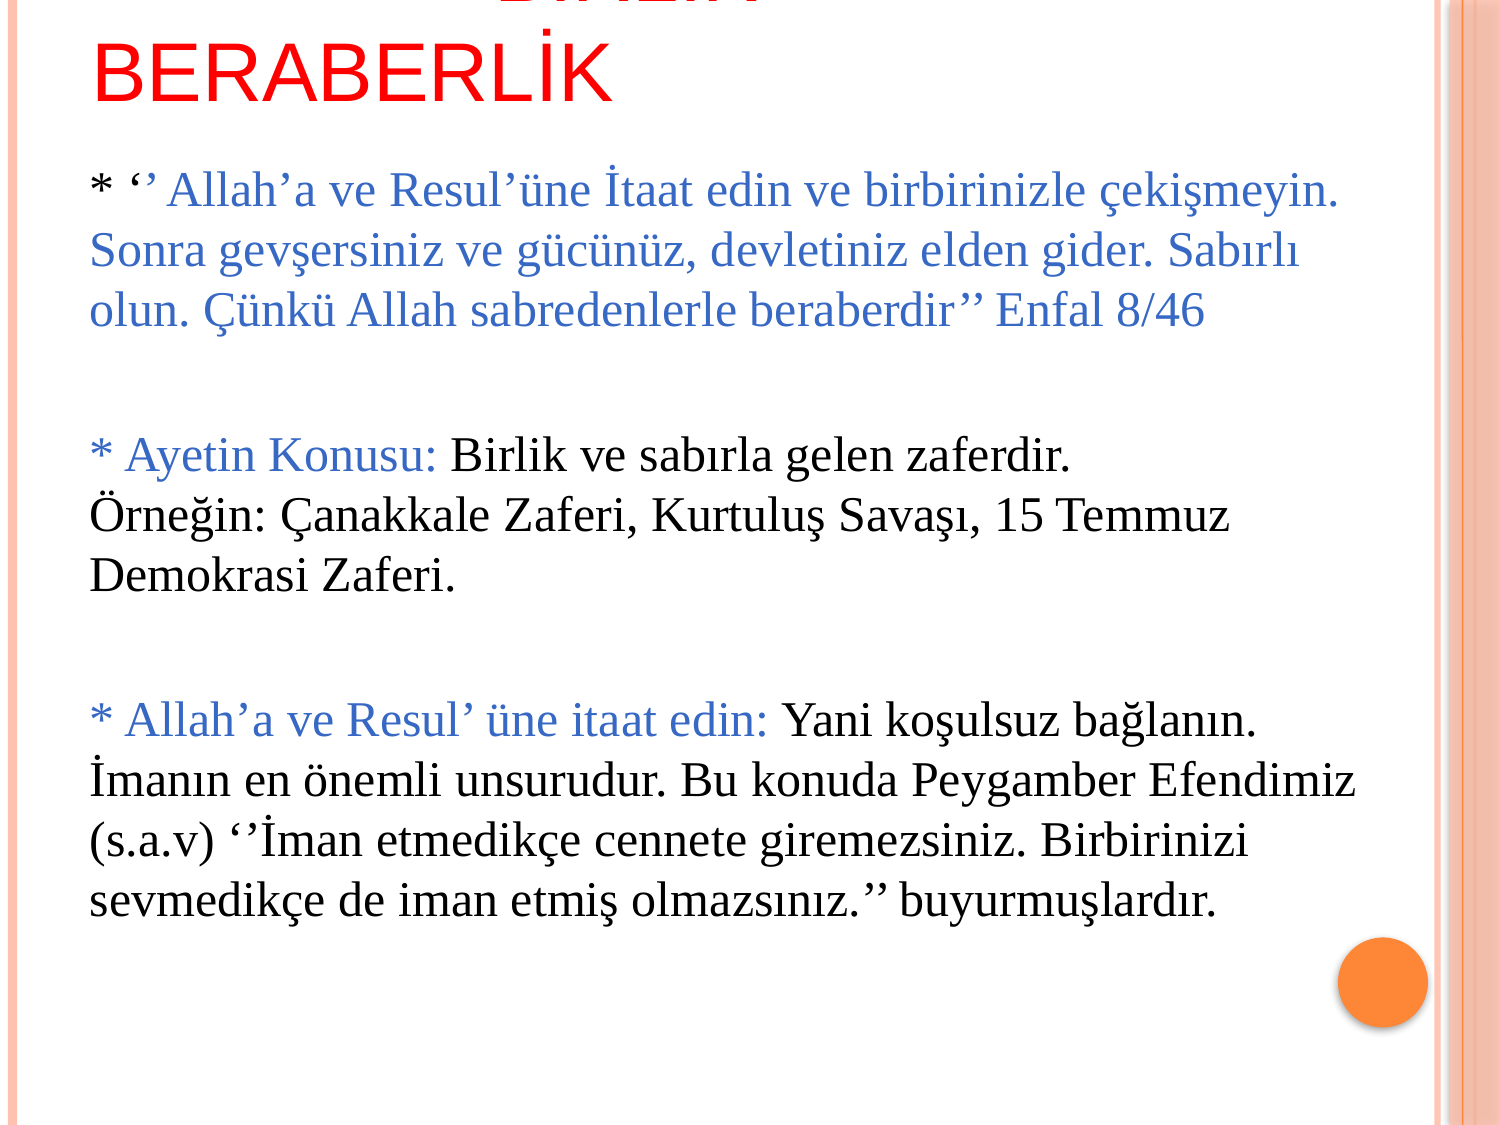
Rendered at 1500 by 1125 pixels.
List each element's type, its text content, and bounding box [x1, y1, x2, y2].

title birlik beraberlik [76, 0, 1302, 126]
list * ‘’ Allah’a ve Resul’üne İtaat edin ve birbirinizle çekişmeyin. Sonra gevşersiniz ve gücünüz, devletiniz elden gider. Sabırlı olun. Çünkü Allah sabredenlerle beraberdir’’ Enfal 8/46 * Ayetin Konusu: Birlik ve sabırla gelen zaferdir. Örneğin: Çanakkale Zaferi, Kurtuluş Savaşı, 15 Temmuz Demokrasi Zaferi. * Allah’a ve Resul’ üne itaat edin: Yani koşulsuz bağlanın. İmanın en önemli unsurudur. Bu konuda Peygamber Efendimiz (s.a.v) ‘’İman etmedikçe cennete giremezsiniz. Birbirinizi sevmedikçe de iman etmiş olmazsınız.’’ buyurmuşlardır. [75, 149, 1424, 1062]
